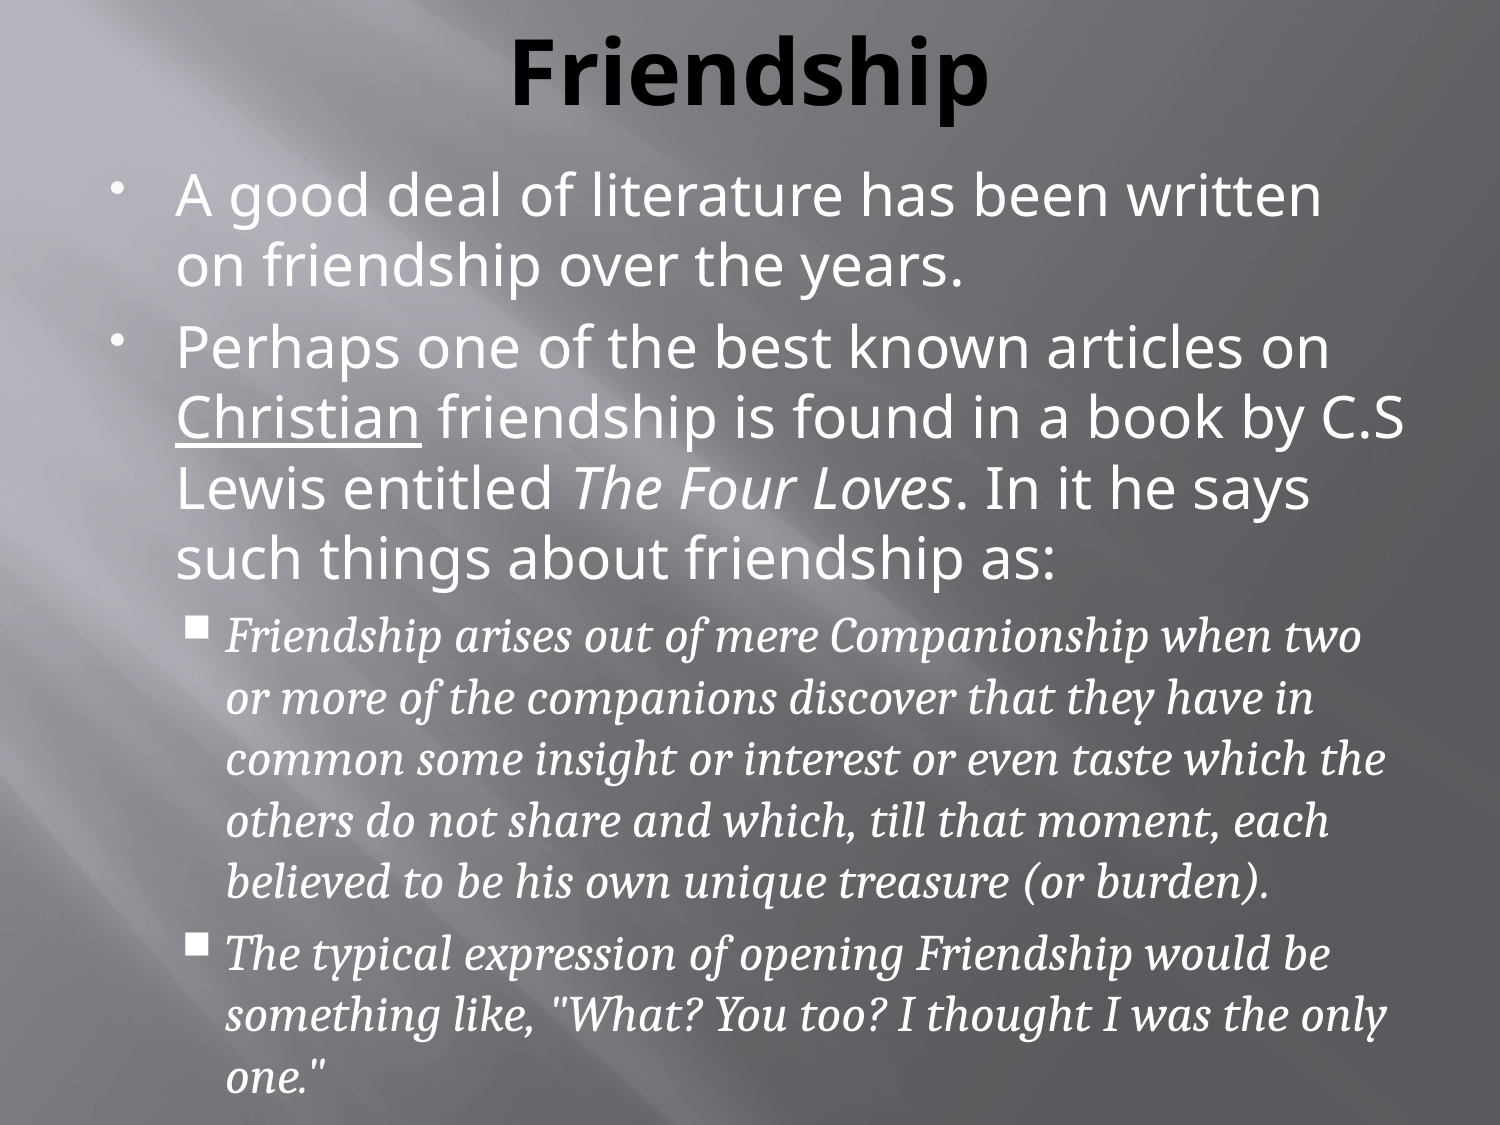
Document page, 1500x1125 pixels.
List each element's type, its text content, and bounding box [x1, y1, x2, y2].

title Friendship [75, 0, 1425, 138]
list A good deal of literature has been written on friendship over the years. Perhaps one of the best known articles on Christian friendship is found in a book by C.S Lewis entitled The Four Loves. In it he says such things about friendship as: Friendship arises out of mere Companionship when two or more of the companions discover that they have in common some insight or interest or even taste which the others do not share and which, till that moment, each believed to be his own unique treasure (or burden). The typical expression of opening Friendship would be something like, "What? You too? I thought I was the only one." [75, 149, 1425, 1125]
